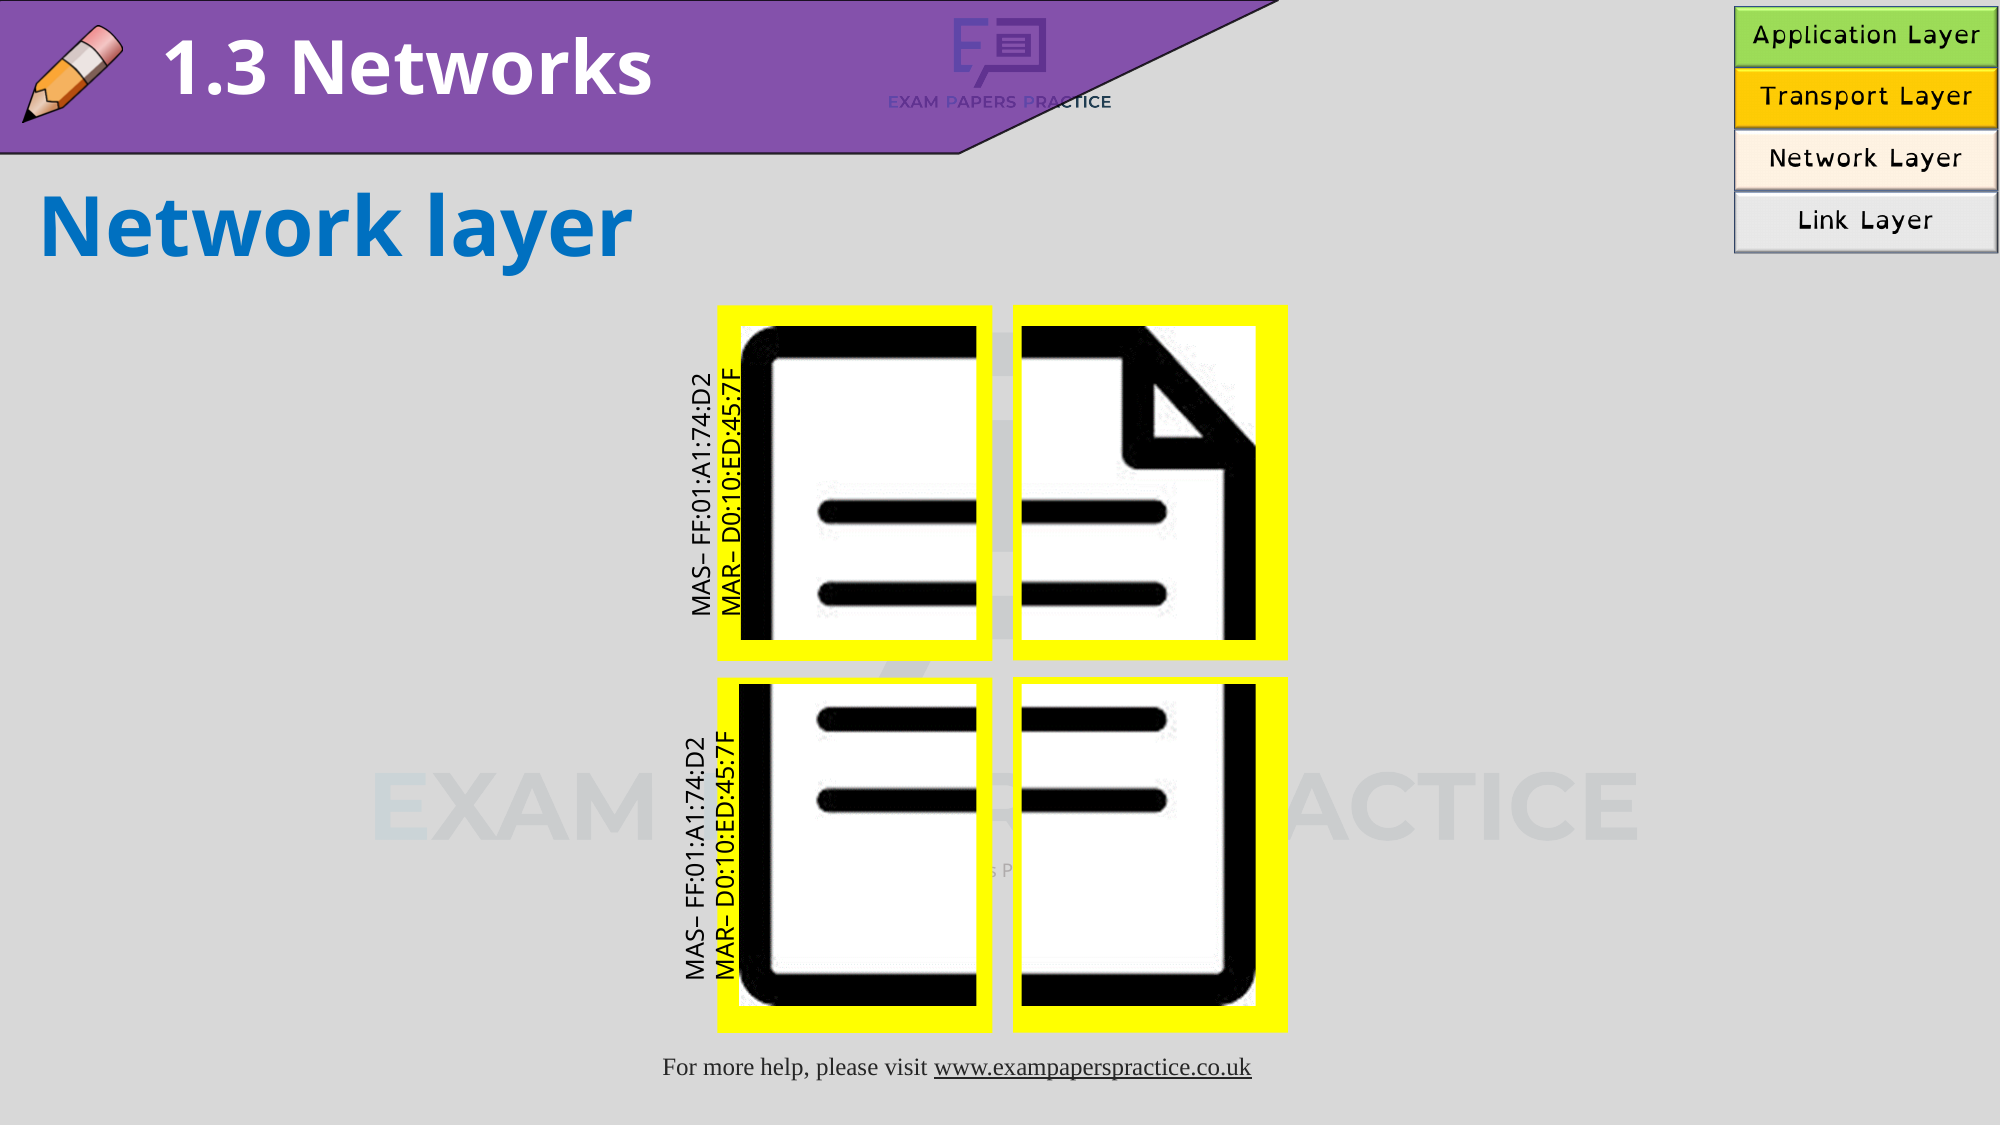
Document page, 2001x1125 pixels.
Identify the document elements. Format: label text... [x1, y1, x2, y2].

list Network layer [22, 176, 1974, 1120]
text_box [716, 677, 993, 1034]
text_box MAS– FF:01:A1:74:D2 MAR– D0:10:ED:45:7F [671, 668, 797, 996]
picture [22, 25, 123, 123]
picture [1021, 326, 1256, 640]
picture [1733, 5, 1999, 254]
list 1.3 Networks [146, 22, 960, 134]
text_box MAS– FF:01:A1:74:D2 MAR– D0:10:ED:45:7F [677, 305, 803, 633]
picture [740, 326, 977, 640]
text_box [1012, 304, 1289, 661]
text_box [1012, 676, 1289, 1034]
picture [738, 684, 977, 1006]
picture [1021, 684, 1256, 1006]
